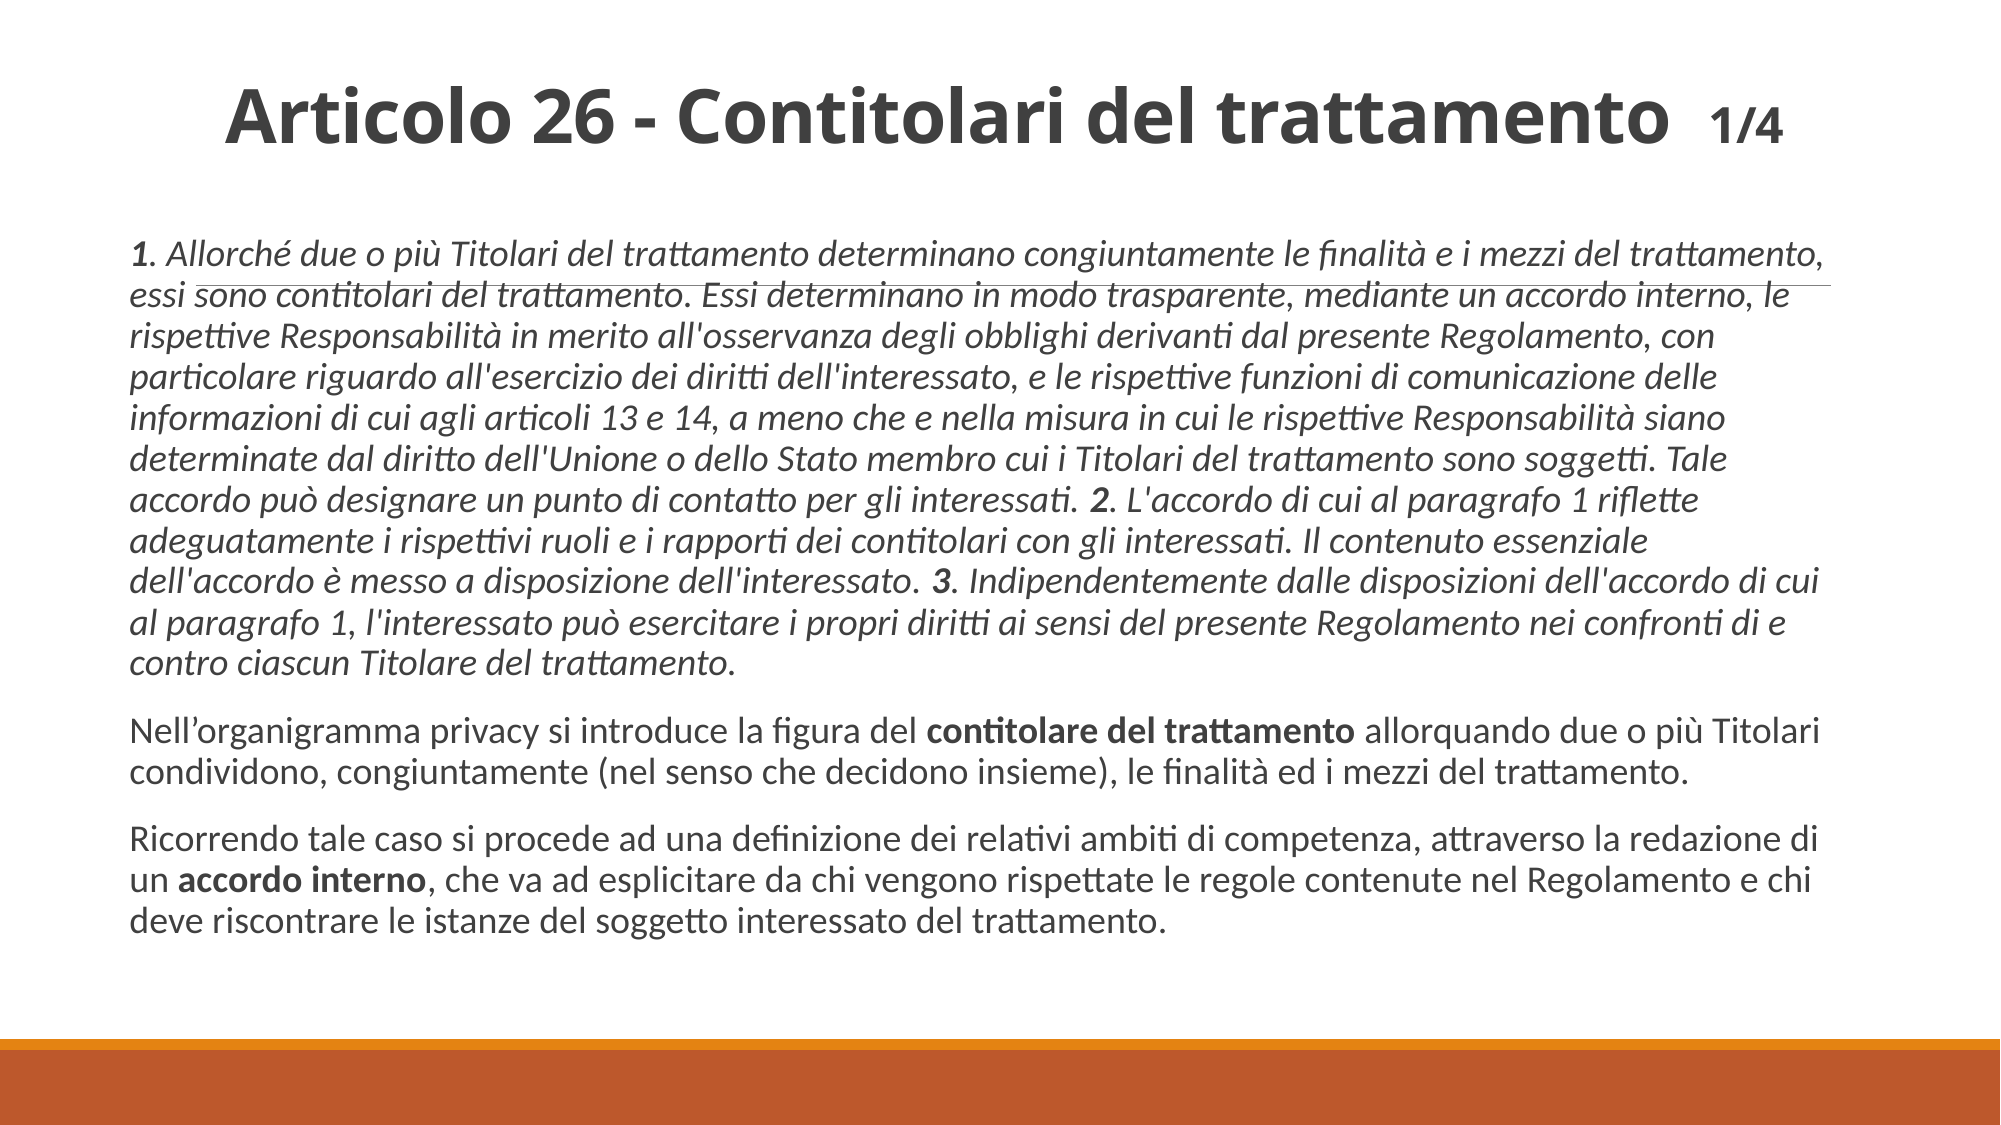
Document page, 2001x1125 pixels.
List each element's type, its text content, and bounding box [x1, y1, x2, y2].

list 1. Allorché due o più Titolari del trattamento determinano congiuntamente le finalità e i mezzi del trattamento, essi sono contitolari del trattamento. Essi determinano in modo trasparente, mediante un accordo interno, le rispettive Responsabilità in merito all'osservanza degli obblighi derivanti dal presente Regolamento, con particolare riguardo all'esercizio dei diritti dell'interessato, e le rispettive funzioni di comunicazione delle informazioni di cui agli articoli 13 e 14, a meno che e nella misura in cui le rispettive Responsabilità siano determinate dal diritto dell'Unione o dello Stato membro cui i Titolari del trattamento sono soggetti. Tale accordo può designare un punto di contatto per gli interessati. 2. L'accordo di cui al paragrafo 1 riflette adeguatamente i rispettivi ruoli e i rapporti dei contitolari con gli interessati. Il contenuto essenziale dell'accordo è messo a disposizione dell'interessato. 3. Indipendentemente dalle disposizioni dell'accordo di cui al paragrafo 1, l'interessato può esercitare i propri diritti ai sensi del presente Regolamento nei confronti di e contro ciascun Titolare del trattamento. Nell’organigramma privacy si introduce la figura del contitolare del trattamento allorquando due o più Titolari condividono, congiuntamente (nel senso che decidono insieme), le finalità ed i mezzi del trattamento. Ricorrendo tale caso si procede ad una definizione dei relativi ambiti di competenza, attraverso la redazione di un accordo interno, che va ad esplicitare da chi vengono rispettate le regole contenute nel Regolamento e chi deve riscontrare le istanze del soggetto interessato del trattamento. [114, 226, 1830, 963]
title Articolo 26 - Contitolari del trattamento 1/4 [180, 47, 1830, 226]
